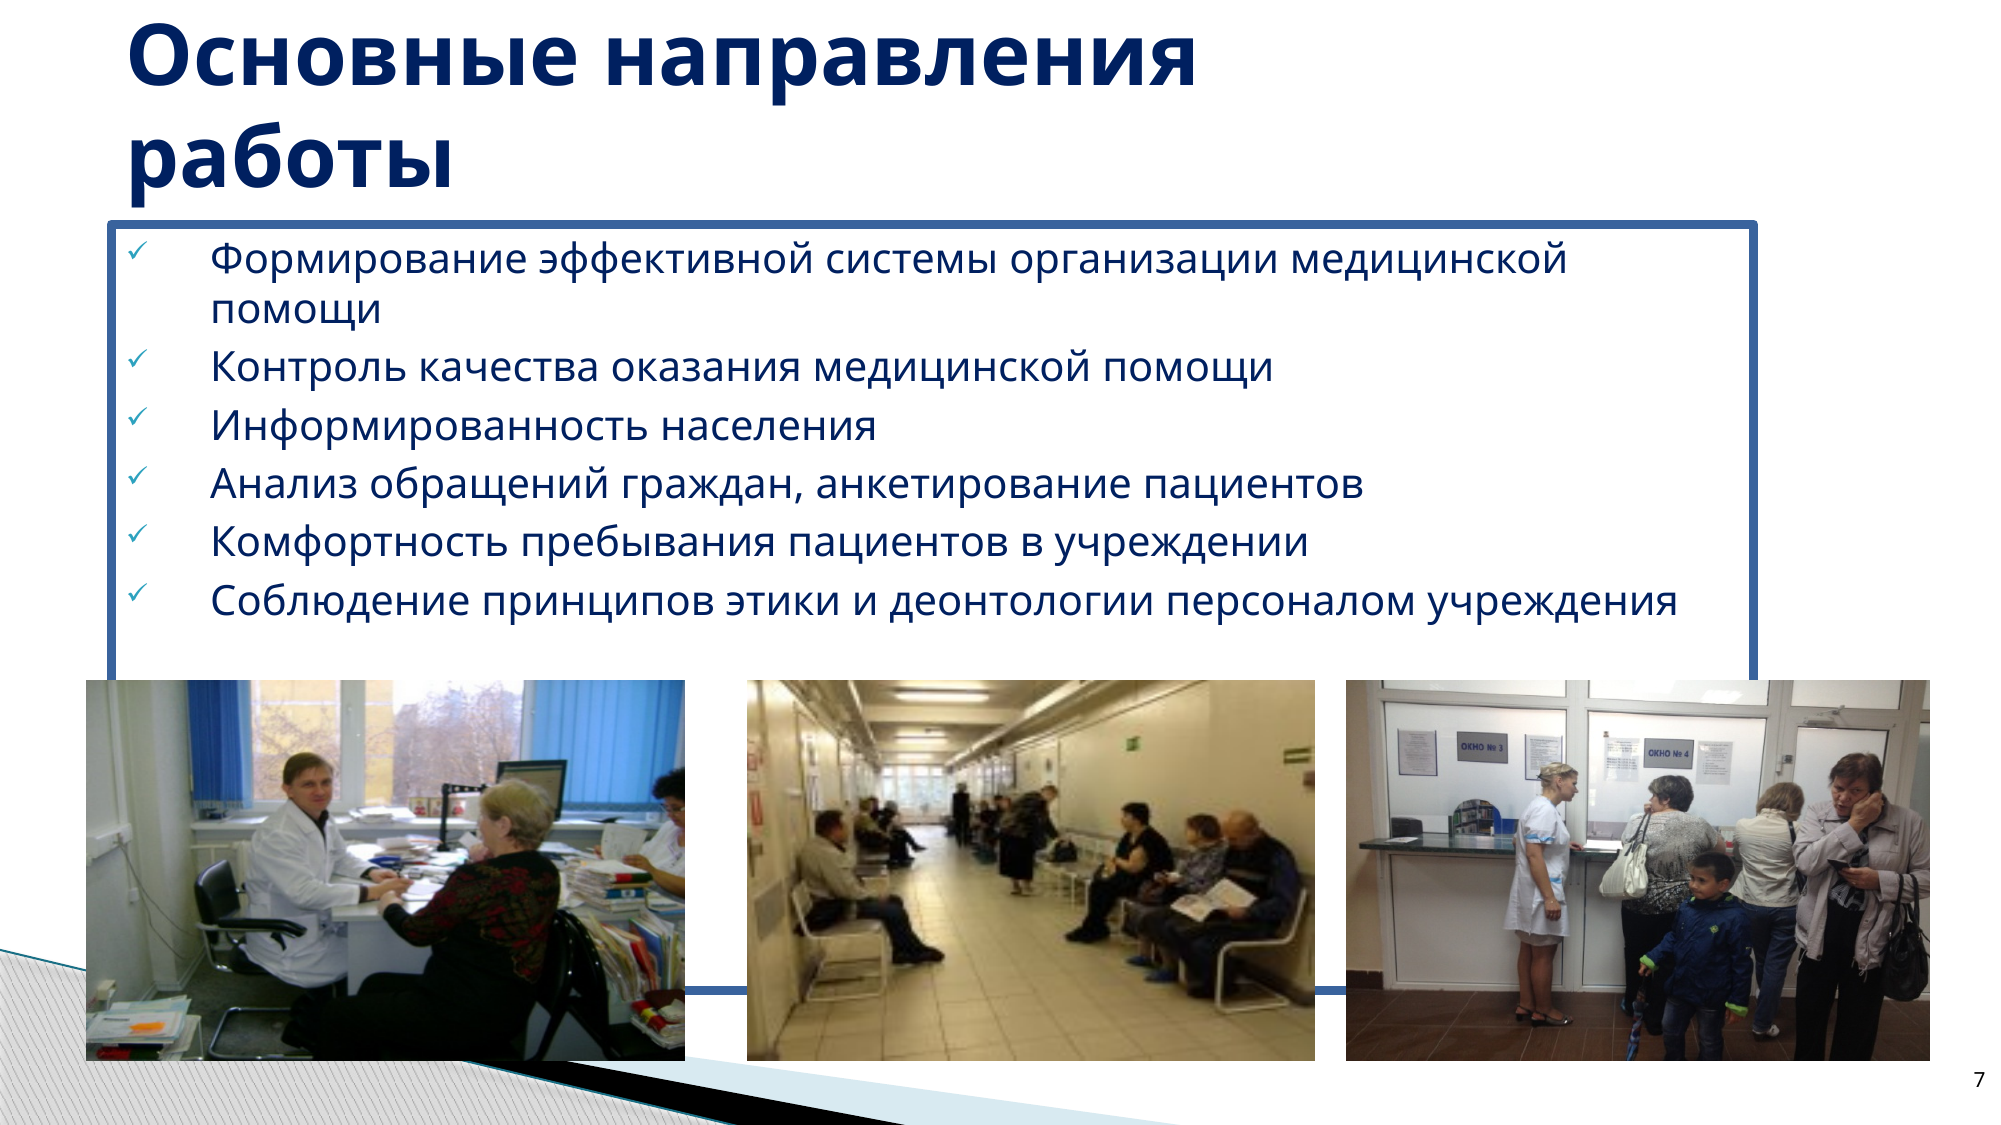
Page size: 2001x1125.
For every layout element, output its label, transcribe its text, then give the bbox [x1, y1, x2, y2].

picture [1346, 680, 1930, 1061]
picture [86, 680, 686, 1061]
slide_number 7 [1533, 1042, 2000, 1103]
title Основные направления работы [111, 17, 1522, 188]
list Формирование эффективной системы организации медицинской помощи Контроль качества оказания медицинской помощи Информированность населения Анализ обращений граждан, анкетирование пациентов Комфортность пребывания пациентов в учреждении Соблюдение принципов этики и деонтологии персоналом учреждения [107, 220, 1758, 995]
picture [747, 680, 1316, 1061]
